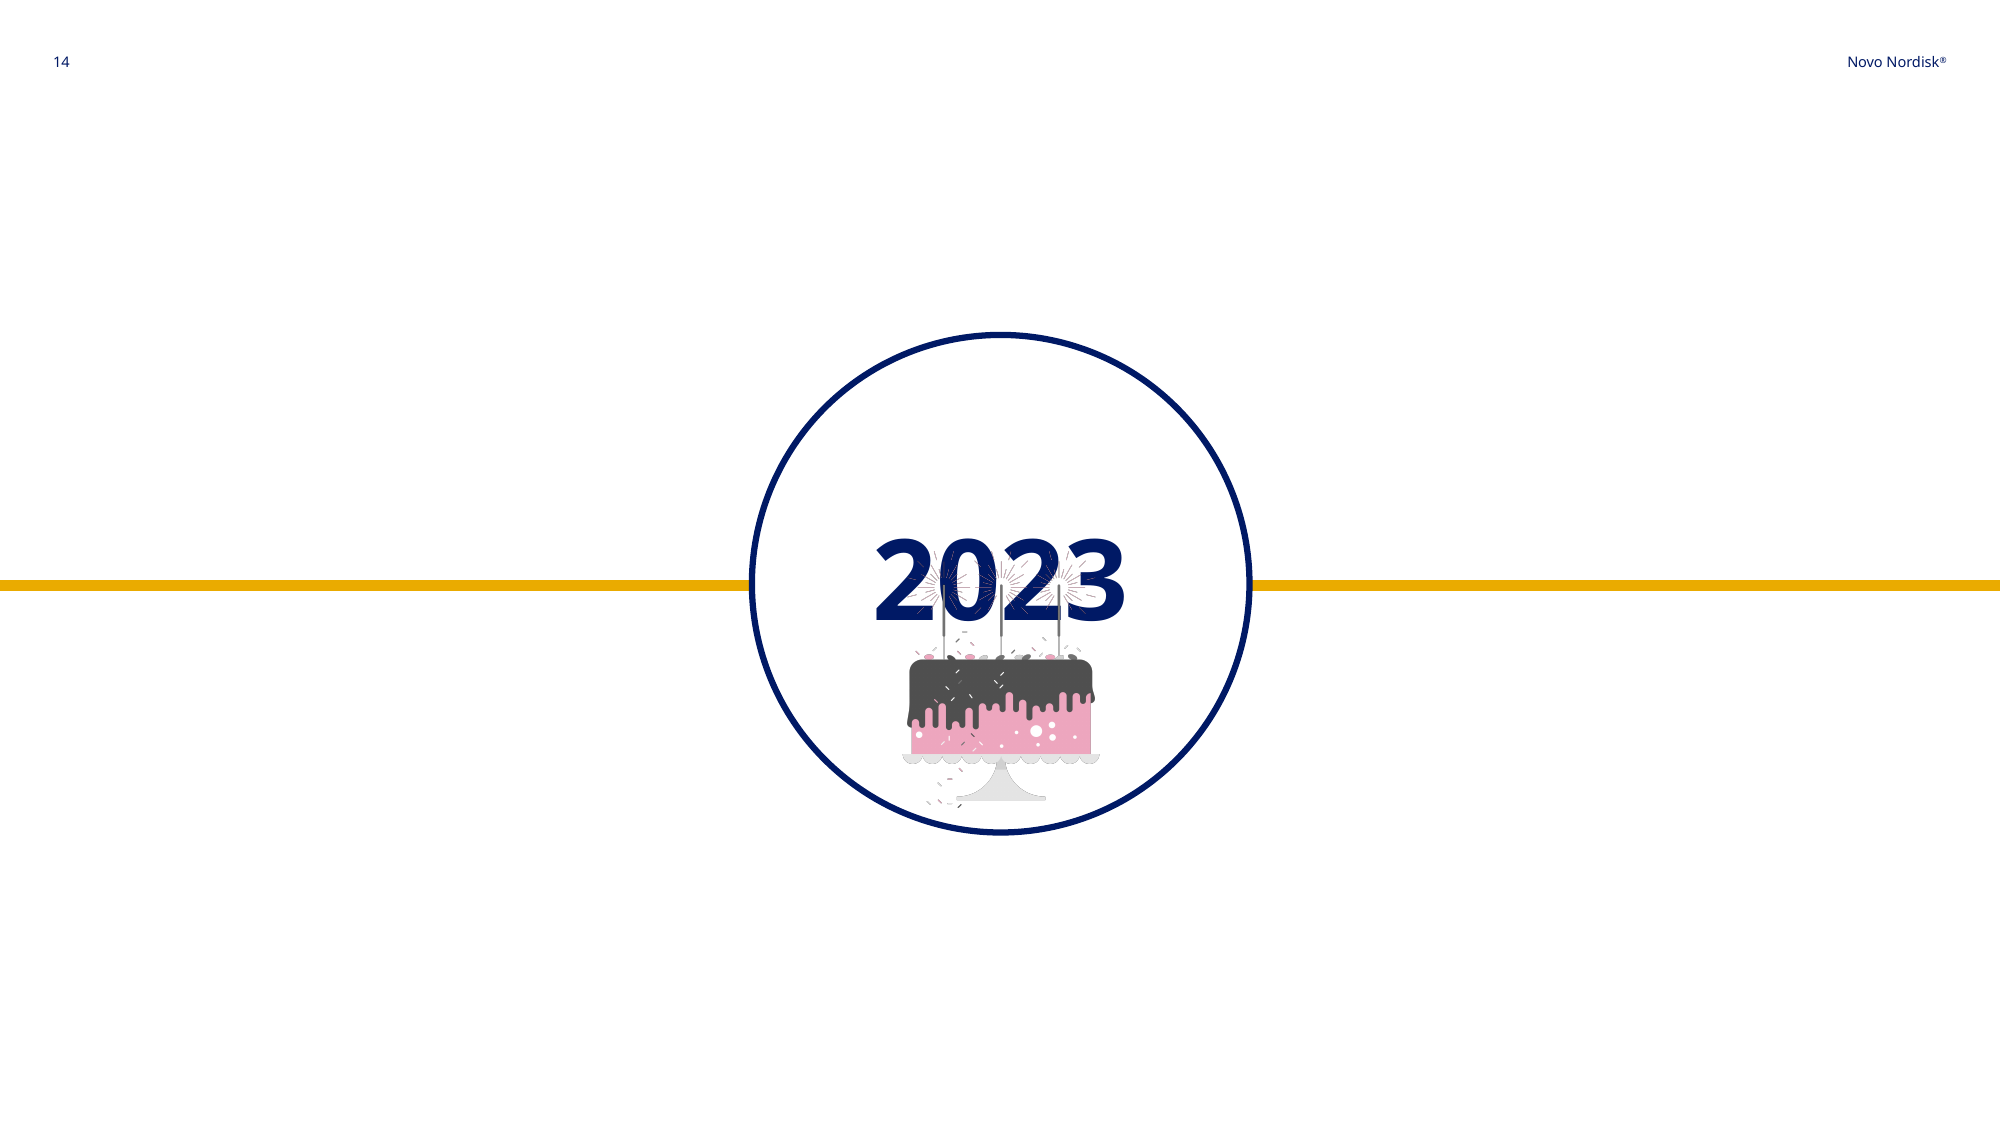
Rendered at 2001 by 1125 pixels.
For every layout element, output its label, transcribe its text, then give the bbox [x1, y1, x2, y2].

text_box 2023 [1144, 586, 1251, 789]
slide_number 14 [53, 53, 107, 74]
text_box 2023 [750, 333, 1251, 585]
text_box 2023 [916, 819, 1085, 834]
picture [858, 533, 1144, 819]
text_box 2023 [750, 586, 858, 789]
